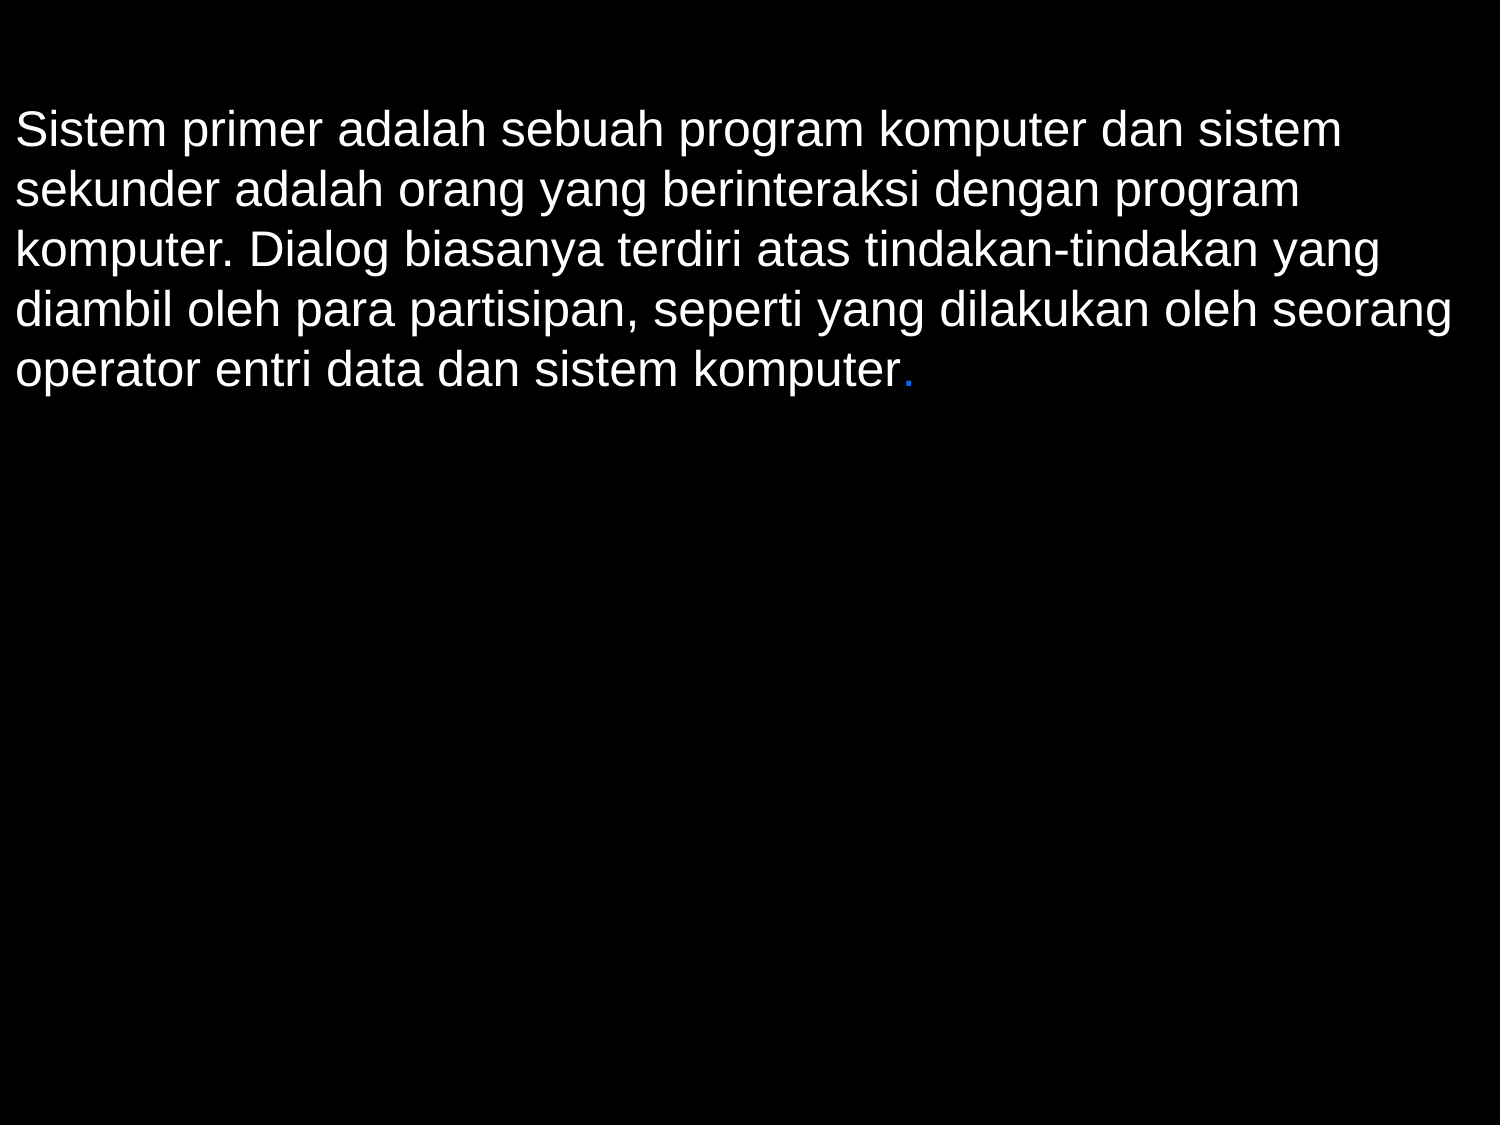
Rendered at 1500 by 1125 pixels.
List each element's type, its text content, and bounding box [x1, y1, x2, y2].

text_box Sistem primer adalah sebuah program komputer dan sistem sekunder adalah orang yang berinteraksi dengan program komputer. Dialog biasanya terdiri atas tindakan-tindakan yang diambil oleh para partisipan, seperti yang dilakukan oleh seorang operator entri data dan sistem komputer. [0, 89, 1500, 405]
